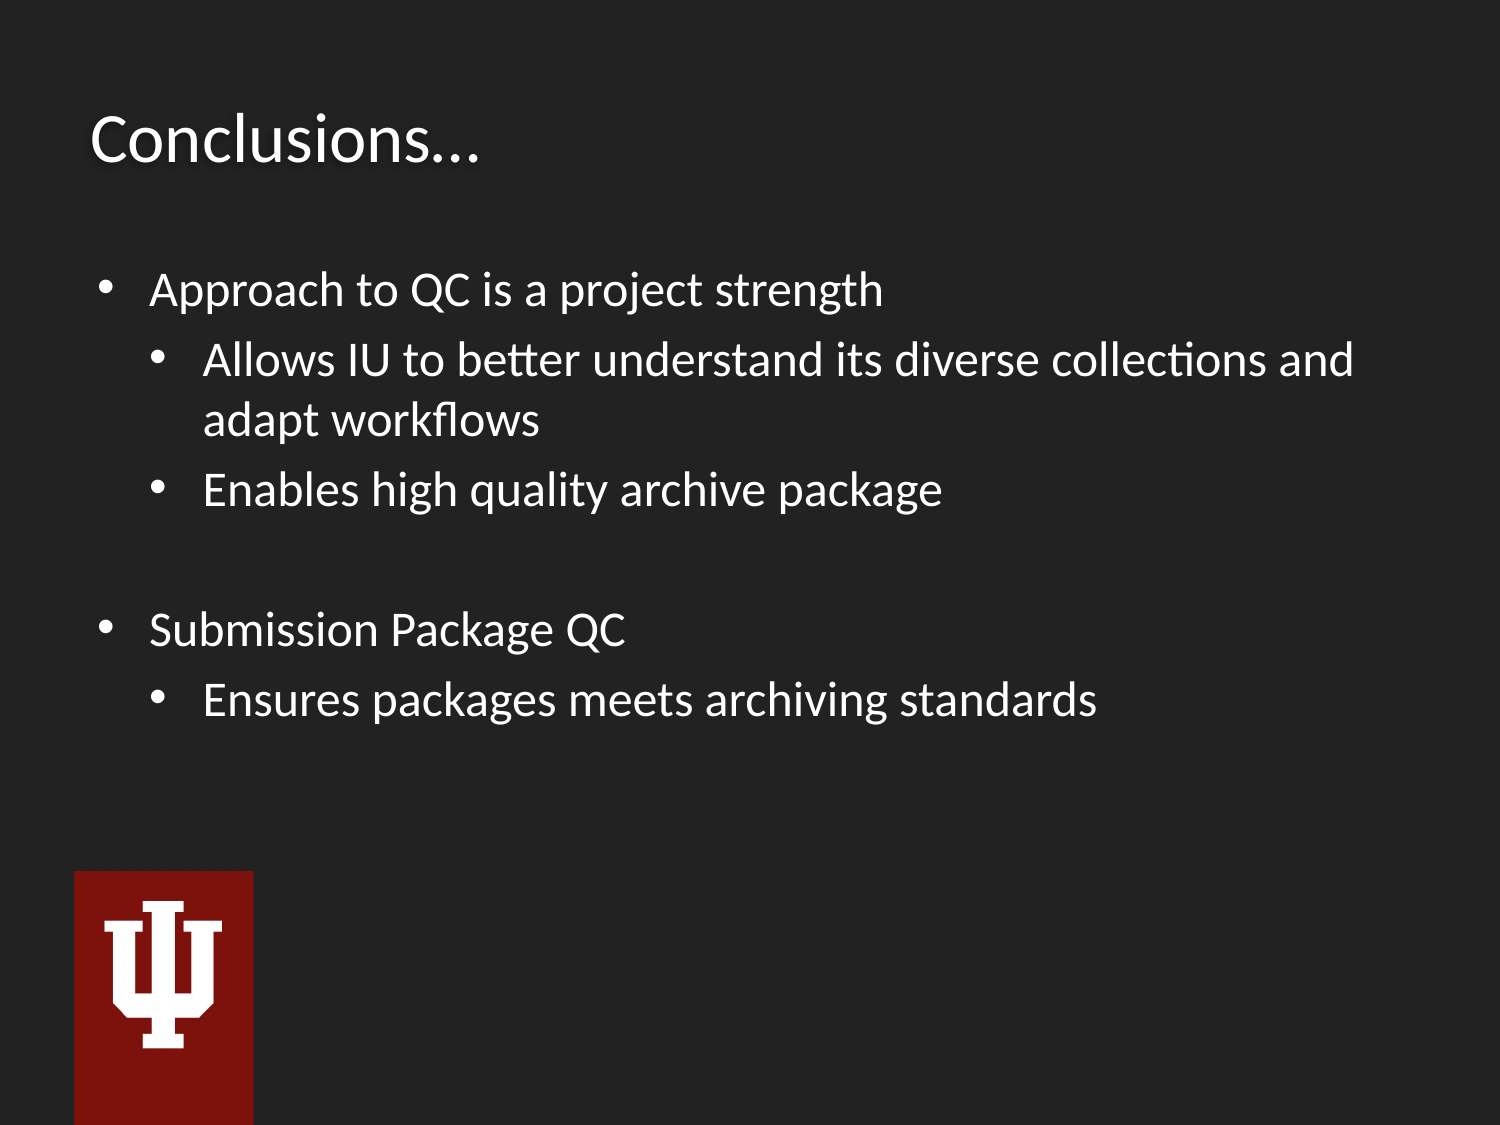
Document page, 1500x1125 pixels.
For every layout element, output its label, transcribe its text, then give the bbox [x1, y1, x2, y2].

list Approach to QC is a project strength Allows IU to better understand its diverse collections and adapt workflows Enables high quality archive package Submission Package QC Ensures packages meets archiving standards [82, 248, 1418, 745]
title Conclusions… [75, 45, 1425, 224]
picture [0, 0, 1500, 1125]
